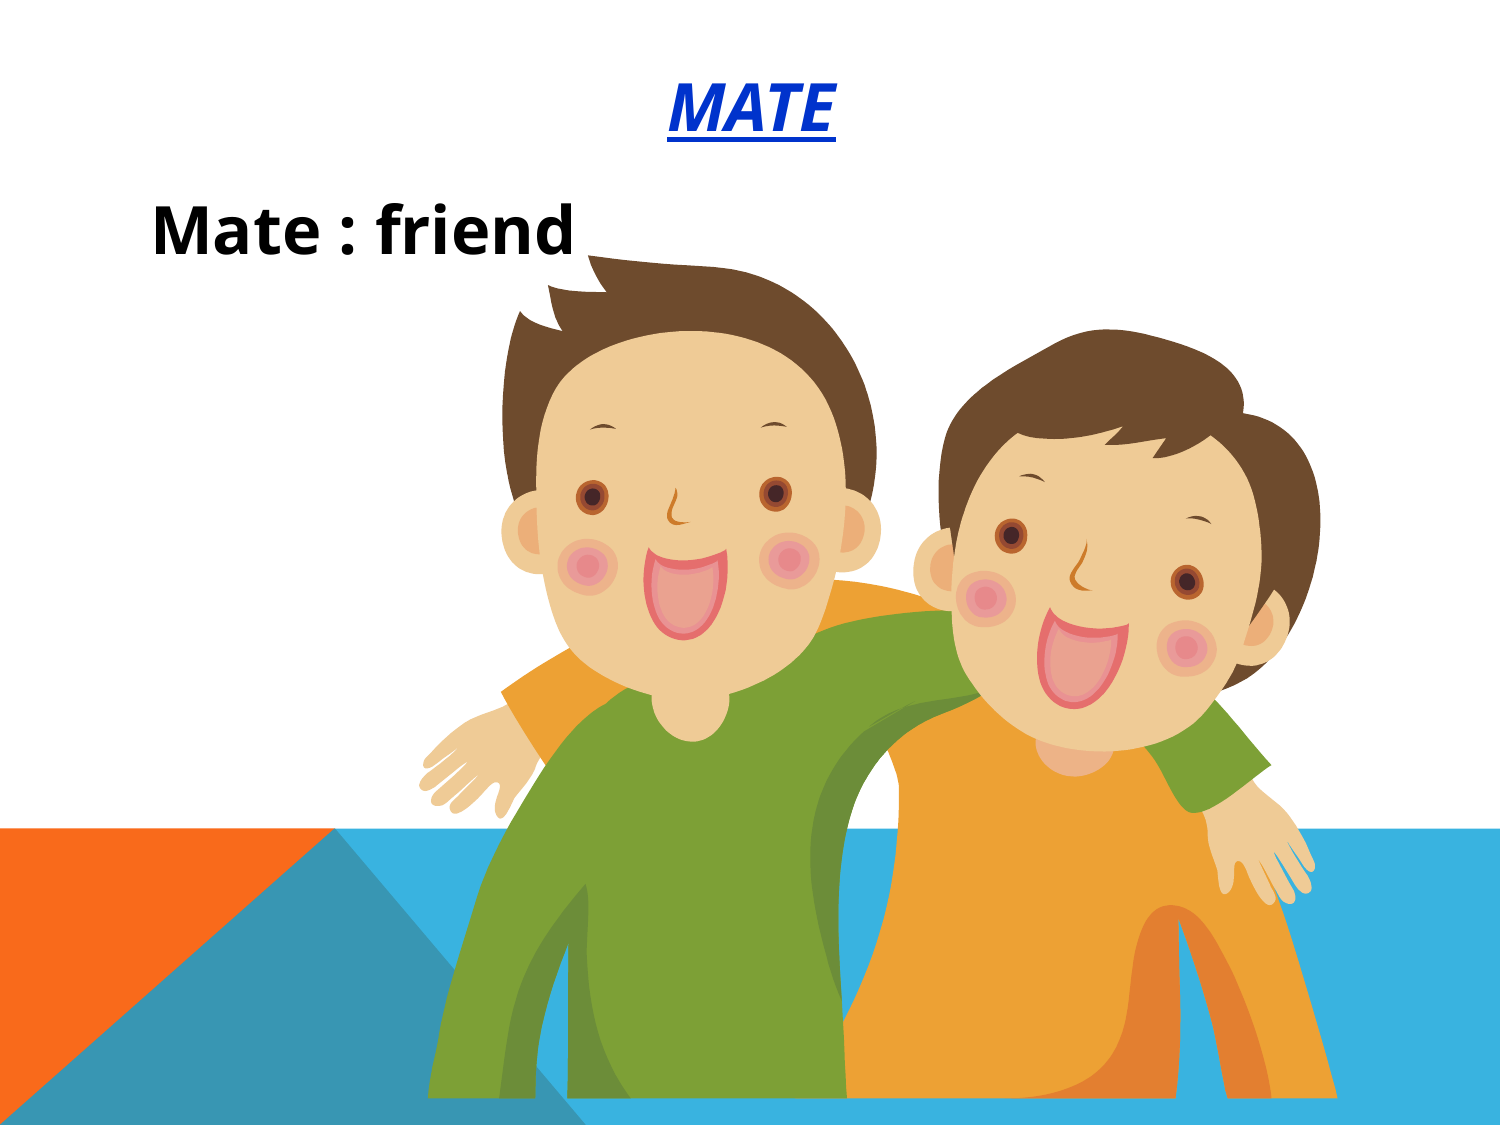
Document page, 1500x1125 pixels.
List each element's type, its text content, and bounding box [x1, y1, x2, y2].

picture [418, 255, 1338, 1099]
title mate [135, 60, 1369, 150]
list Mate : friend [135, 180, 1369, 768]
